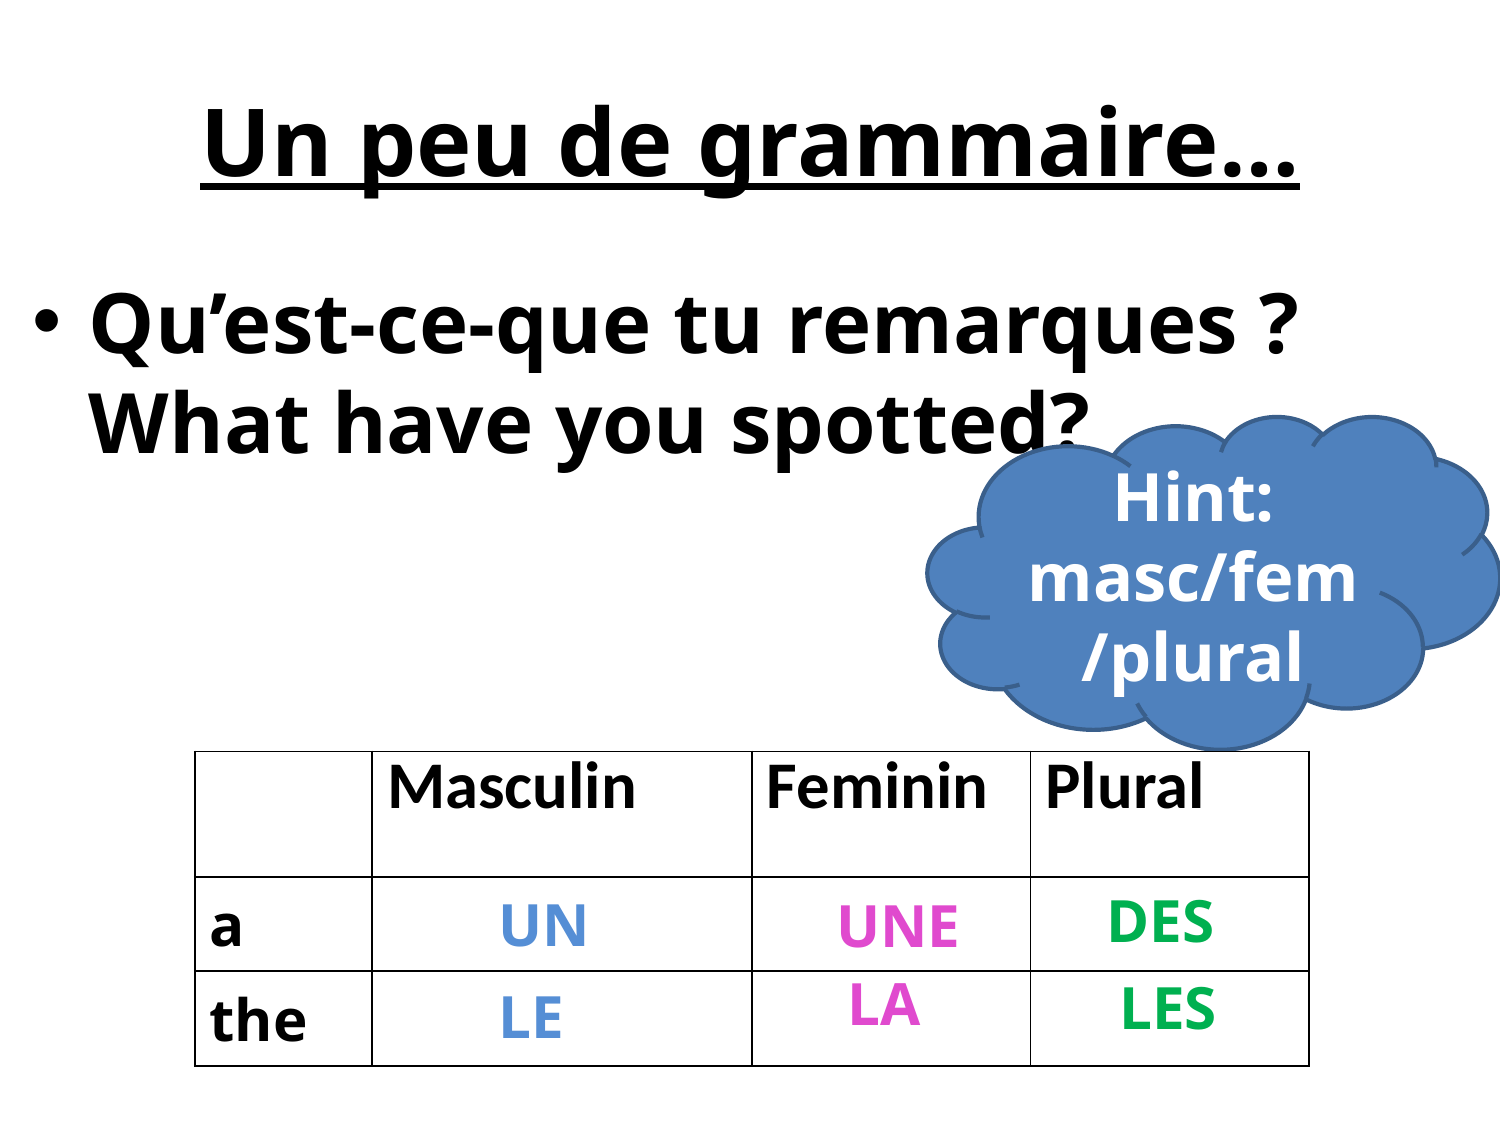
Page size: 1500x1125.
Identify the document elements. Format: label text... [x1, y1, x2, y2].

table_cell [373, 878, 751, 970]
text_box LA [832, 959, 998, 1044]
table_cell [1031, 878, 1308, 970]
text_box UN [483, 881, 709, 966]
text_box DES [1092, 876, 1258, 962]
table_header Feminin [753, 752, 1030, 876]
table_cell [373, 972, 751, 1065]
text_box LE [483, 973, 661, 1058]
table_header Plural [1031, 752, 1308, 876]
title Un peu de grammaire… [75, 45, 1425, 233]
table_header [196, 752, 371, 876]
text_box UNE [821, 881, 987, 967]
text_box Hint: masc/fem/plural [925, 414, 1500, 751]
table_cell a [196, 878, 371, 970]
table_header Masculin [373, 752, 751, 876]
table_cell [753, 878, 1030, 970]
table_cell the [196, 972, 371, 1065]
table_cell [1031, 972, 1308, 1065]
text_box LES [1104, 964, 1271, 1049]
table_cell [753, 972, 1030, 1065]
list Qu’est-ce-que tu remarques ? What have you spotted? [17, 262, 1483, 1005]
